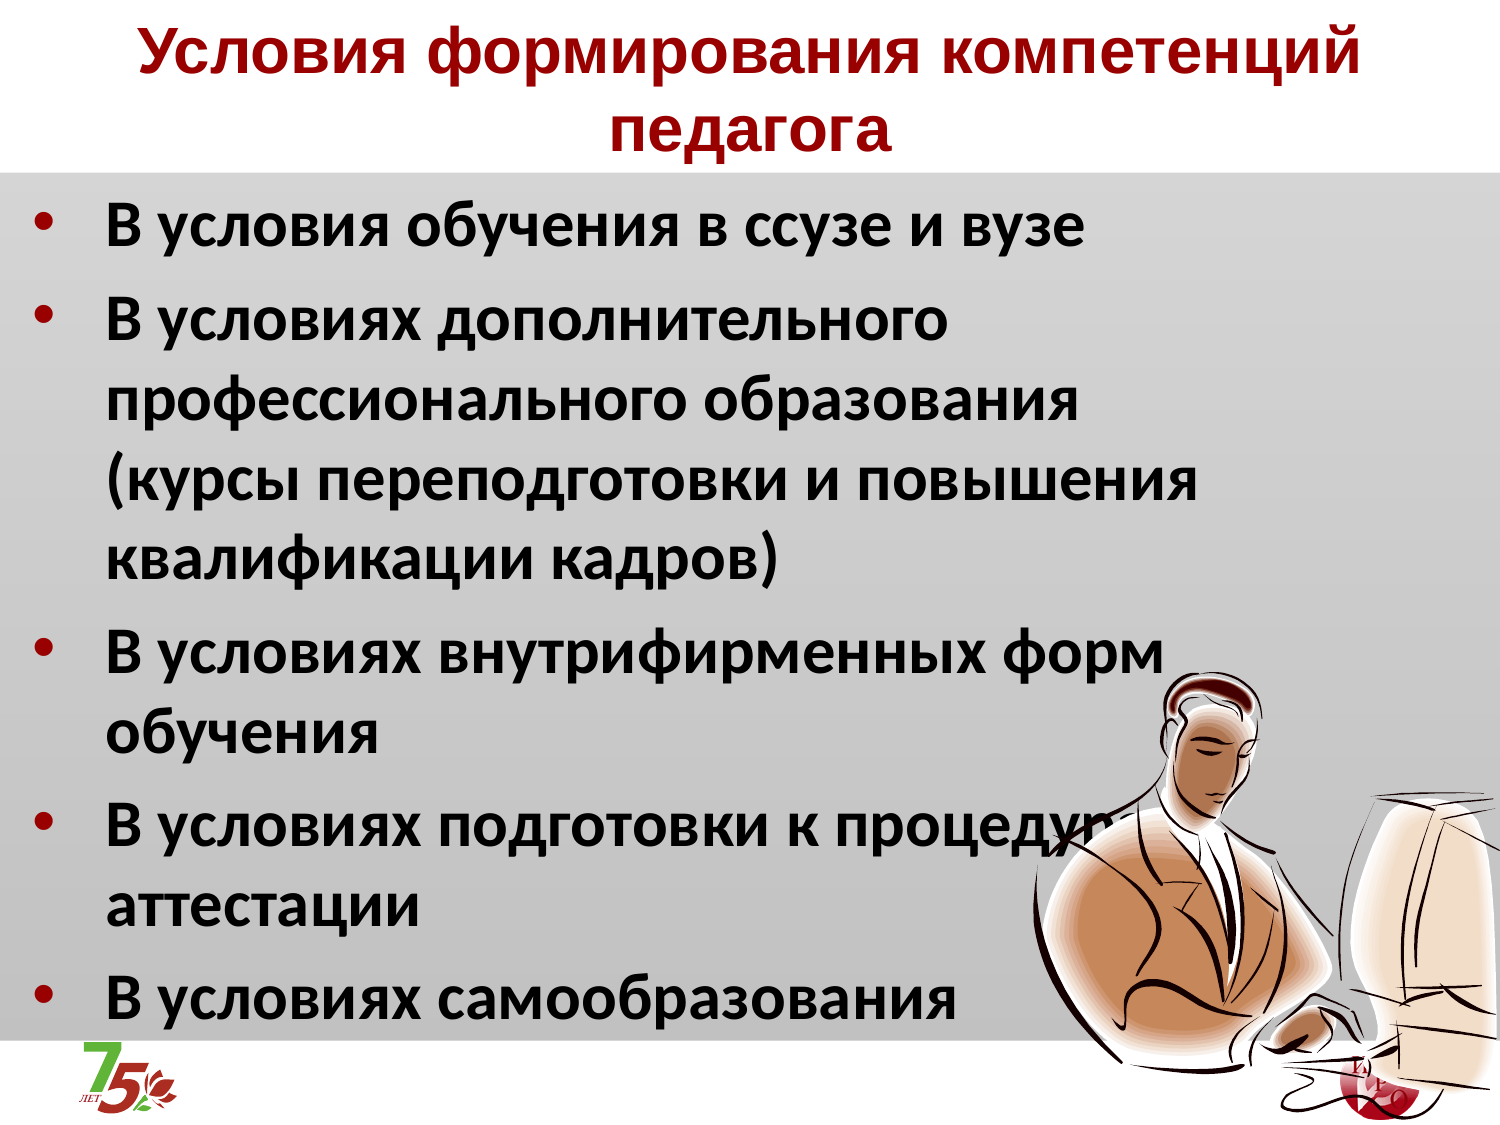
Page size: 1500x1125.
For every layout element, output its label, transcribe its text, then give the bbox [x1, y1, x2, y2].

title Условия формирования компетенций педагога [0, 0, 1500, 173]
picture [1018, 668, 1500, 1125]
list В условия обучения в ссузе и вузе В условиях дополнительного профессионального образования (курсы переподготовки и повышения квалификации кадров) В условиях внутрифирменных форм обучения В условиях подготовки к процедурам аттестации В условиях самообразования [17, 172, 1223, 1047]
